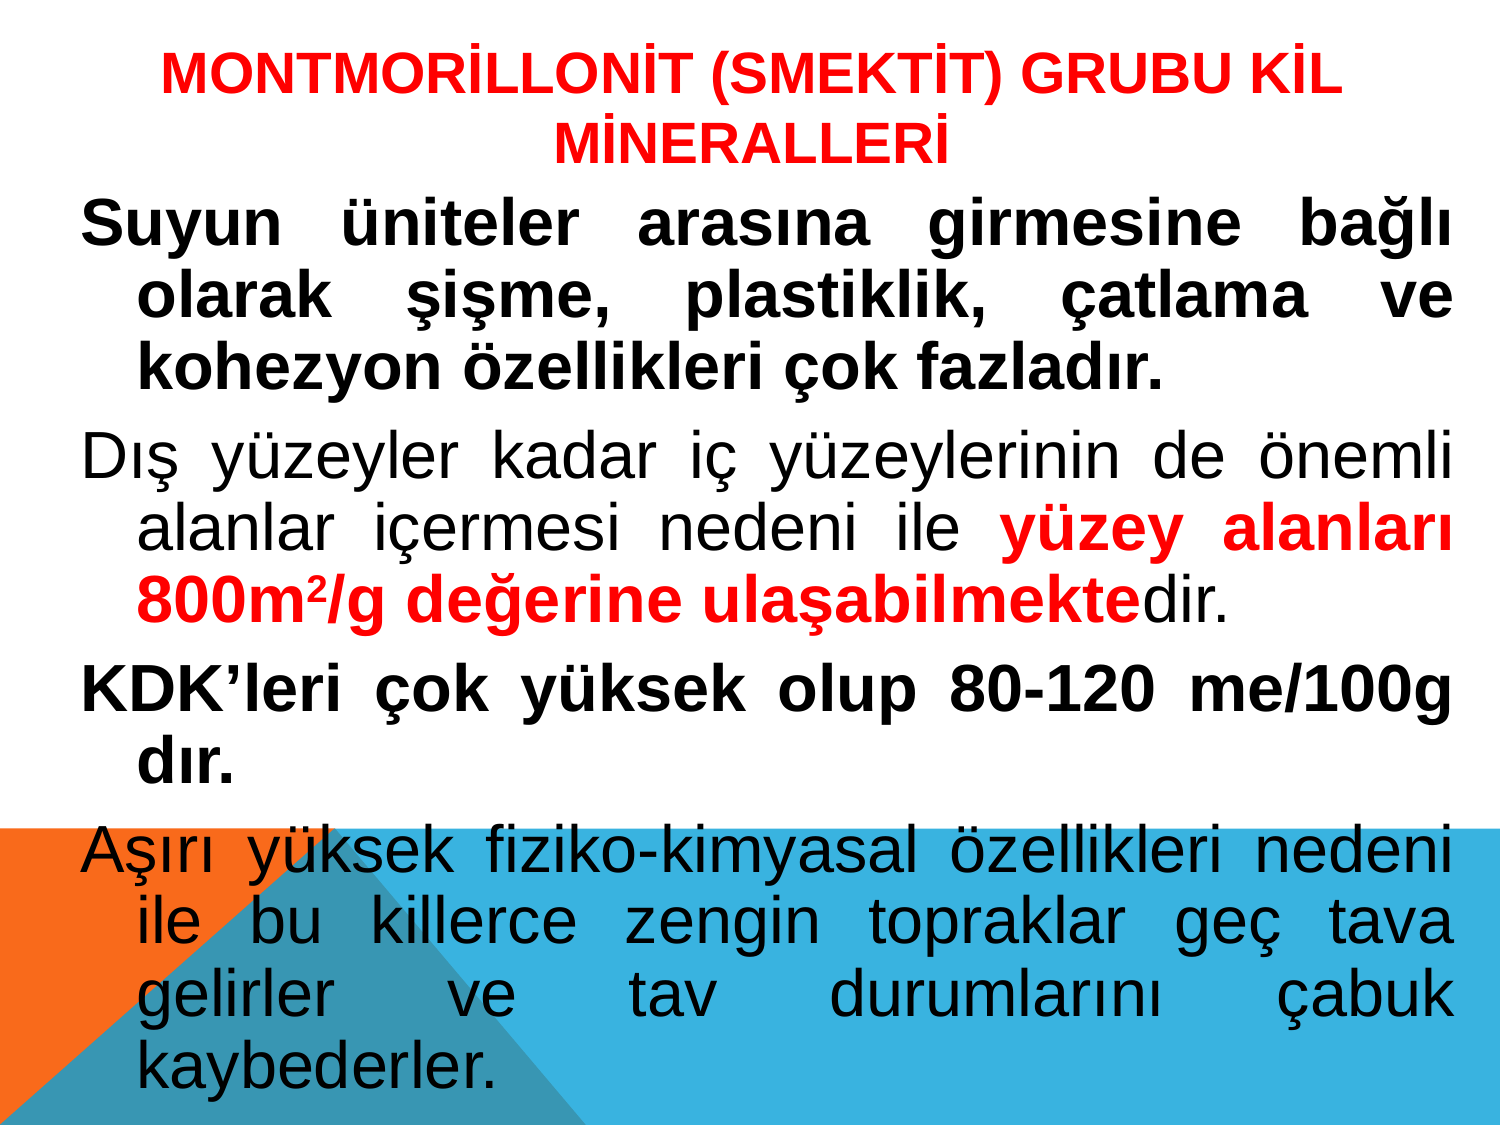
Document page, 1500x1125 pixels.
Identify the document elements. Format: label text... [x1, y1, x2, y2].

list Suyun üniteler arasına girmesine bağlı olarak şişme, plastiklik, çatlama ve kohezyon özellikleri çok fazladır. Dış yüzeyler kadar iç yüzeylerinin de önemli alanlar içermesi nedeni ile yüzey alanları 800m2/g değerine ulaşabilmektedir. KDK’leri çok yüksek olup 80-120 me/100g dır. Aşırı yüksek fiziko-kimyasal özellikleri nedeni ile bu killerce zengin topraklar geç tava gelirler ve tav durumlarını çabuk kaybederler. [64, 180, 1471, 1118]
title Montmorillonit (Smektit) Grubu Kil Mineralleri [135, 60, 1369, 150]
